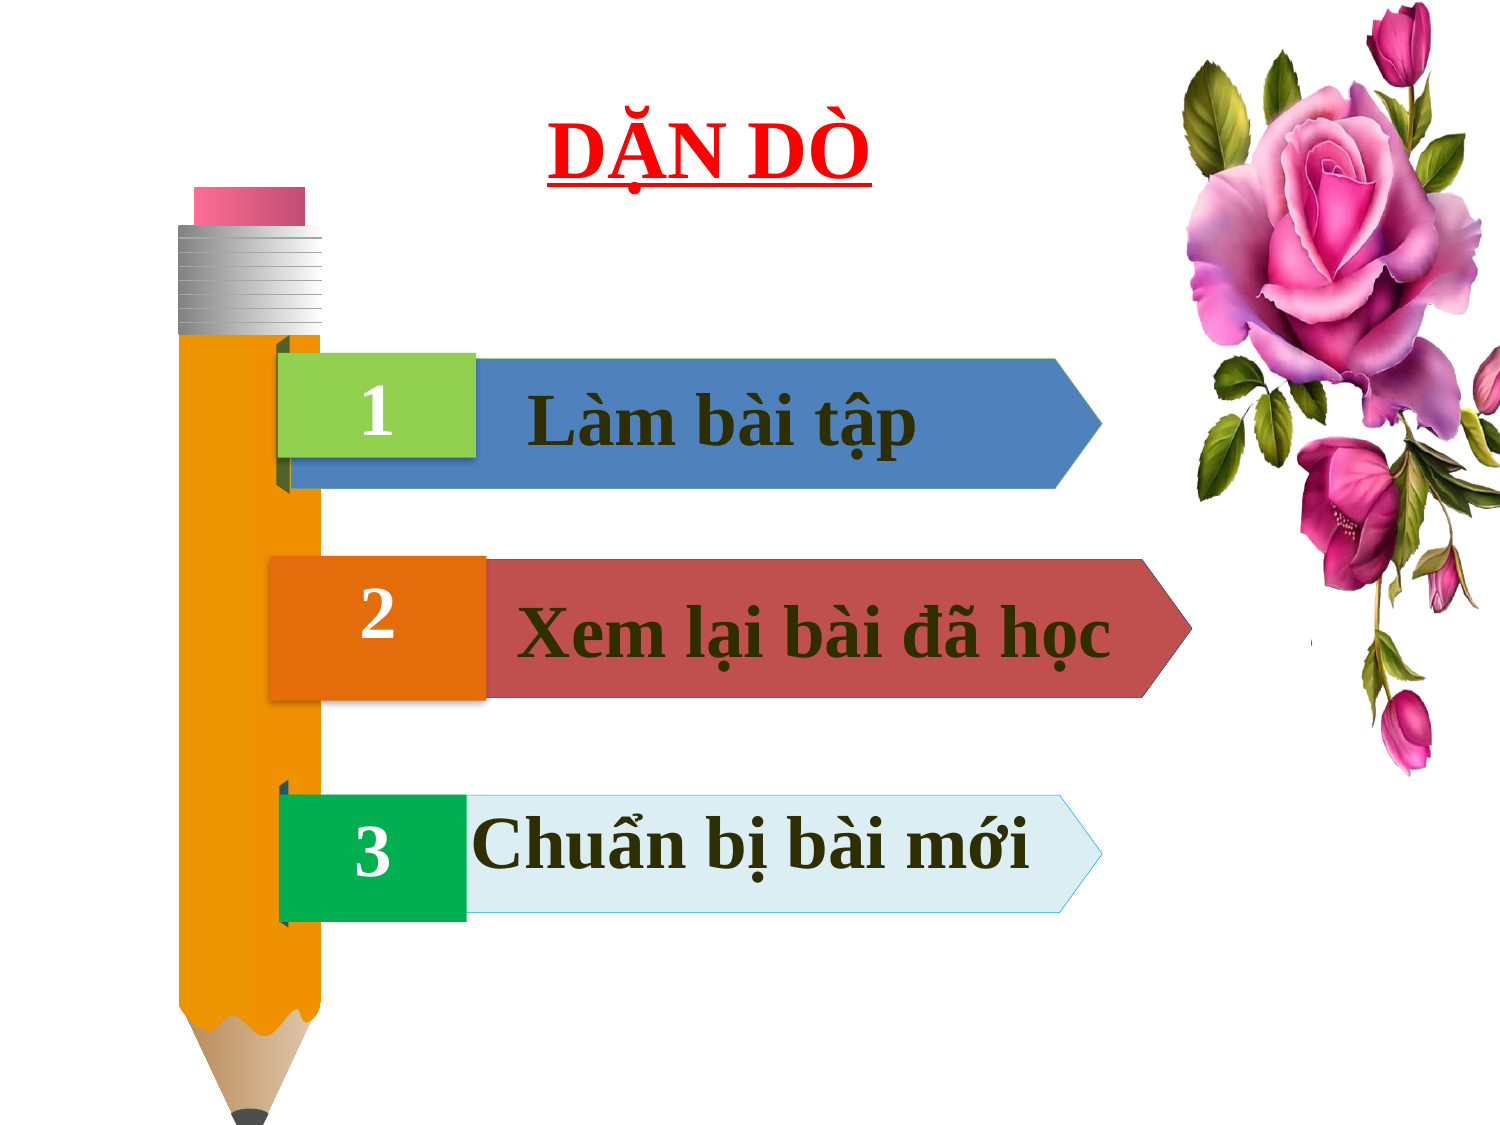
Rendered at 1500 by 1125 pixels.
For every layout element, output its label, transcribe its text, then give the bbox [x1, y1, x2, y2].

picture [1177, 0, 1500, 780]
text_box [278, 779, 1103, 928]
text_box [276, 334, 1103, 495]
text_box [269, 555, 1172, 772]
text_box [178, 187, 322, 1125]
text_box DẶN DÒ [532, 99, 888, 204]
